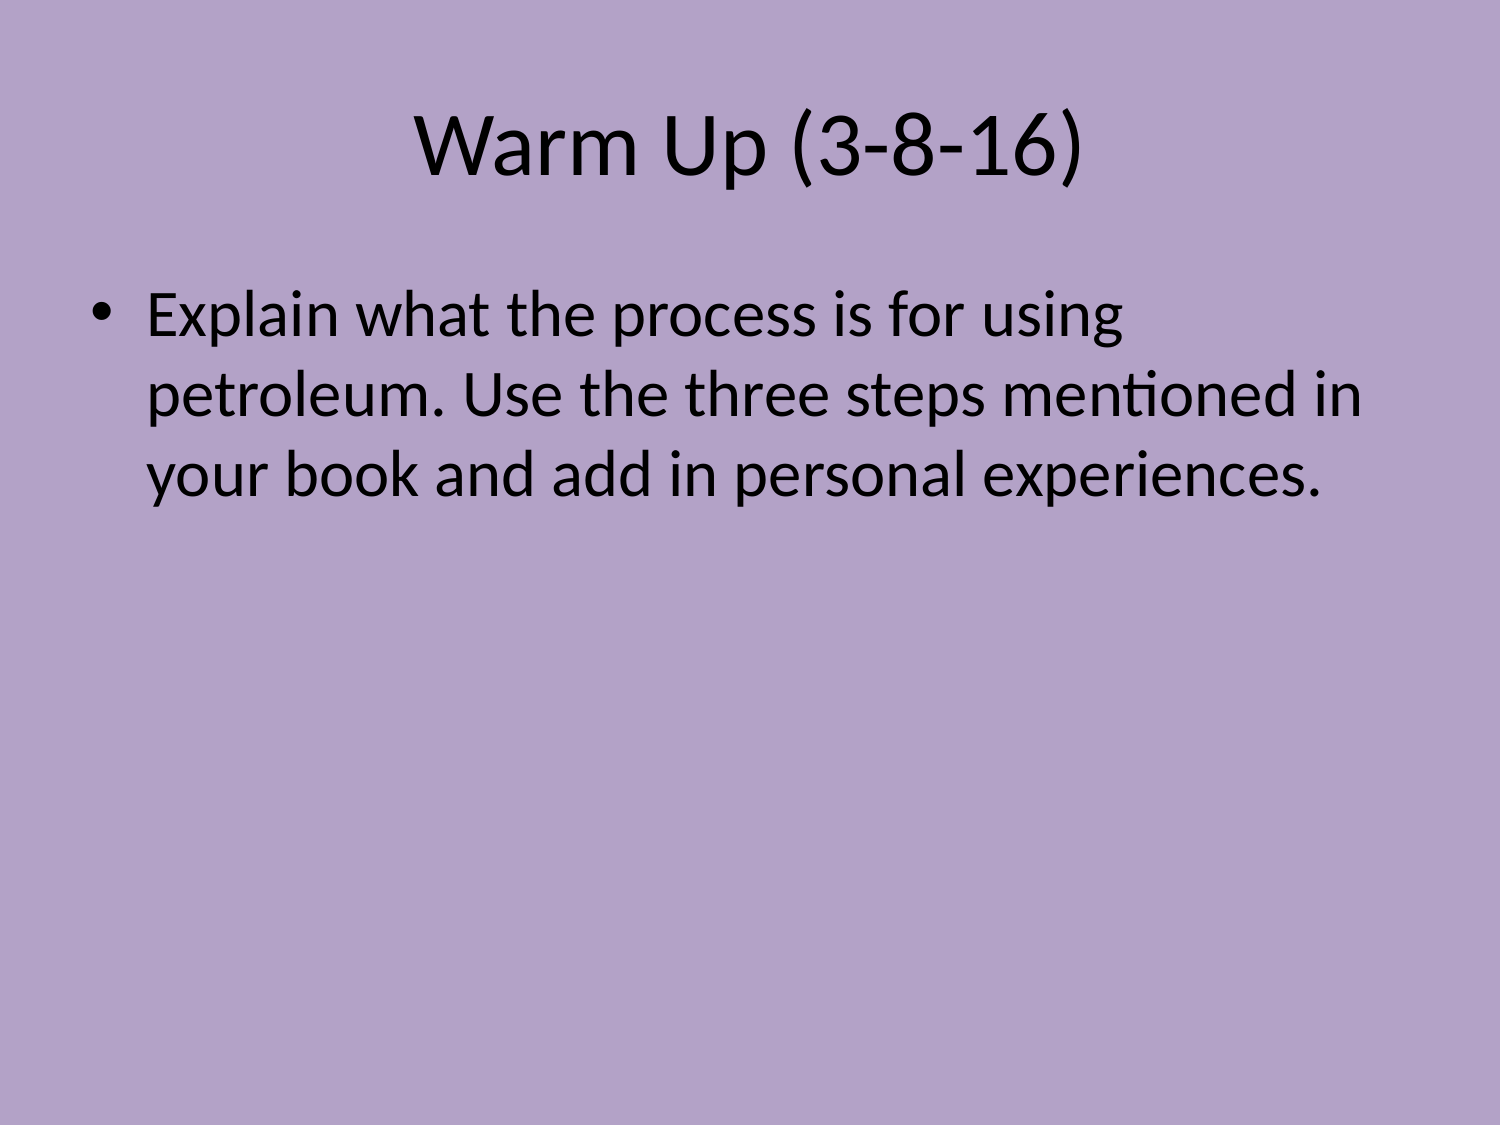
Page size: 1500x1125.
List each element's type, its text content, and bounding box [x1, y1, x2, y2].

list Explain what the process is for using petroleum. Use the three steps mentioned in your book and add in personal experiences. [75, 262, 1425, 1005]
title Warm Up (3-8-16) [75, 45, 1425, 233]
